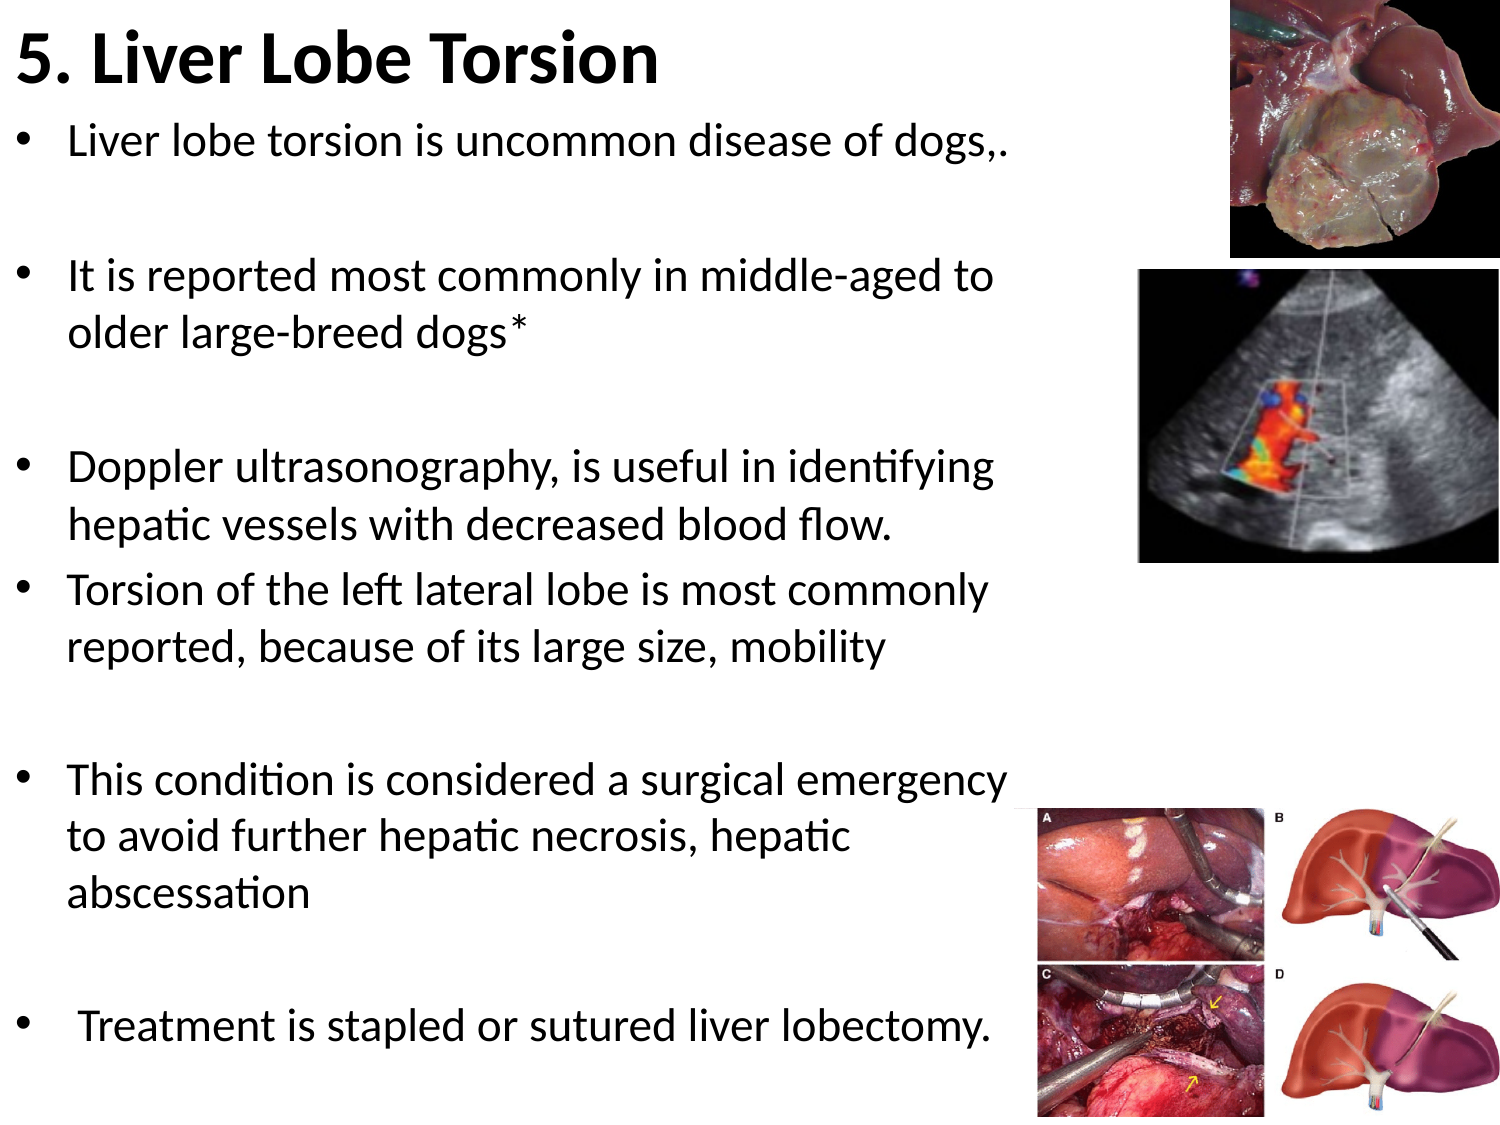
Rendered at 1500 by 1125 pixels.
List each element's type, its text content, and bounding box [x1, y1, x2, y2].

picture [1230, 0, 1500, 258]
list 5. Liver Lobe Torsion Liver lobe torsion is uncommon disease of dogs,. It is reported most commonly in middle-aged to older large-breed dogs* Doppler ultrasonography, is useful in identifying hepatic vessels with decreased blood flow. [0, 0, 1114, 563]
text_box Torsion of the left lateral lobe is most commonly reported, because of its large size, mobility This condition is considered a surgical emergency to avoid further hepatic necrosis, hepatic abscessation Treatment is stapled or sutured liver lobectomy. [0, 550, 1032, 1125]
picture [1014, 808, 1500, 1117]
picture [1136, 269, 1499, 563]
